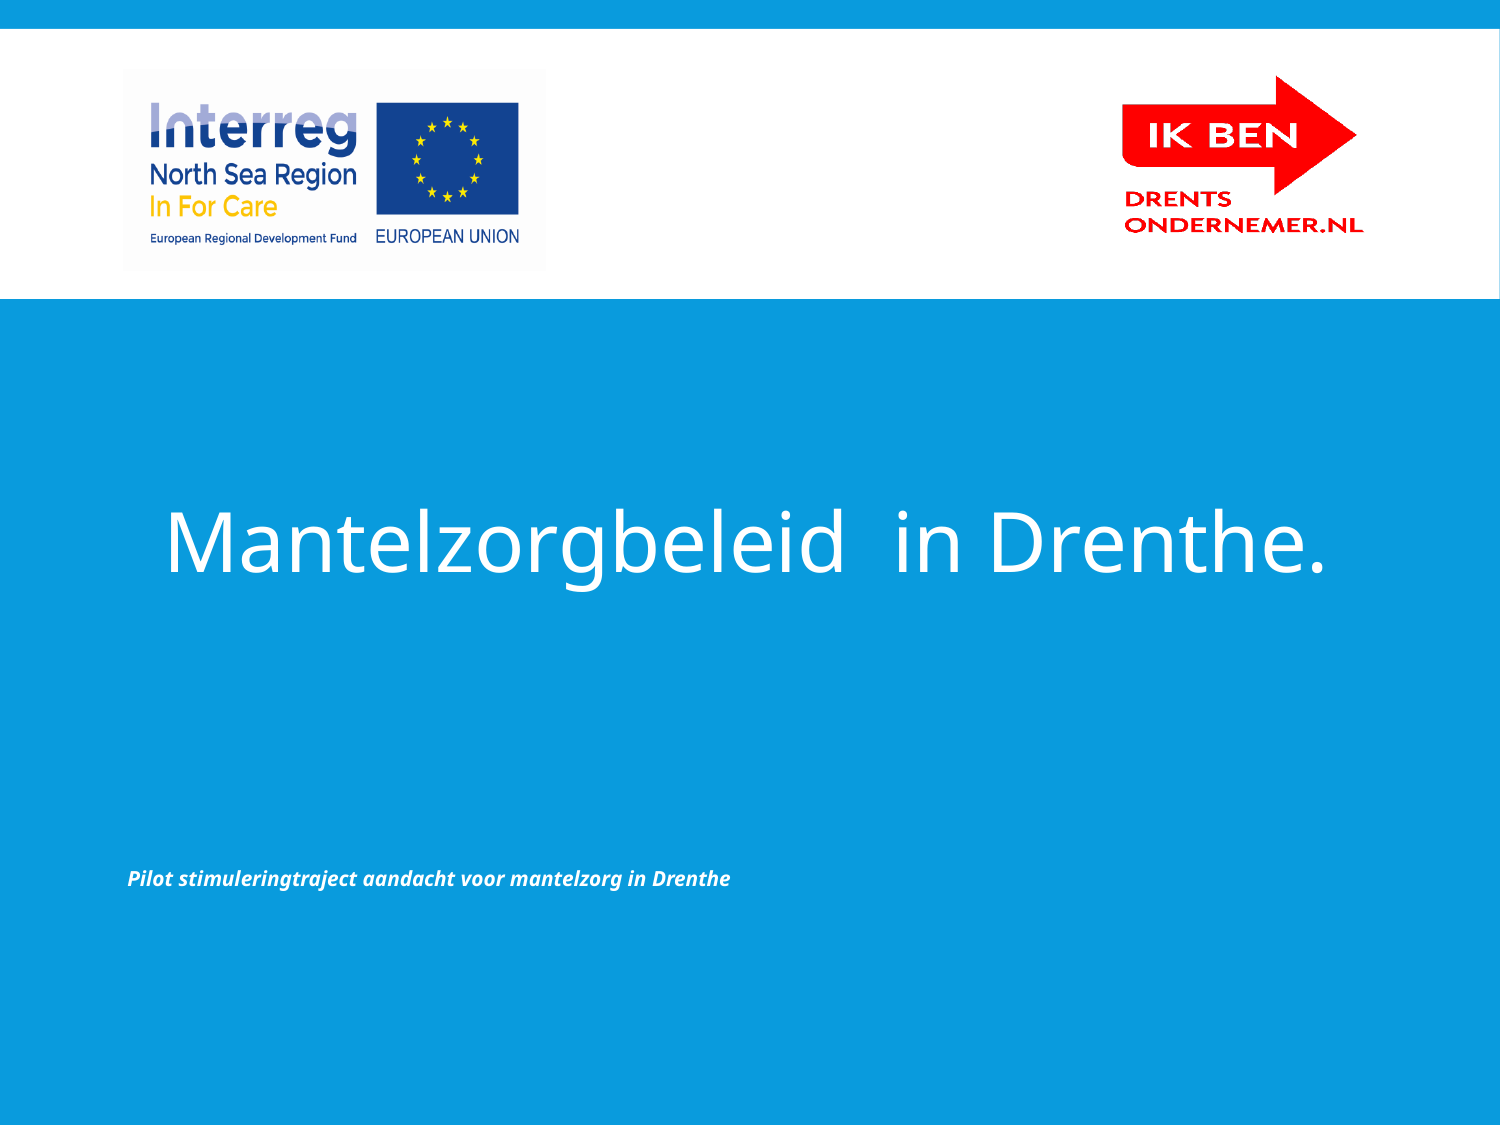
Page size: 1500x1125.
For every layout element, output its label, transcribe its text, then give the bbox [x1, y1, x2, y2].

list Mantelzorgbeleid in Drenthe. Pilot stimuleringtraject aandacht voor mantelzorg in Drenthe [112, 329, 1388, 1020]
picture [123, 69, 546, 271]
picture [1115, 69, 1365, 251]
